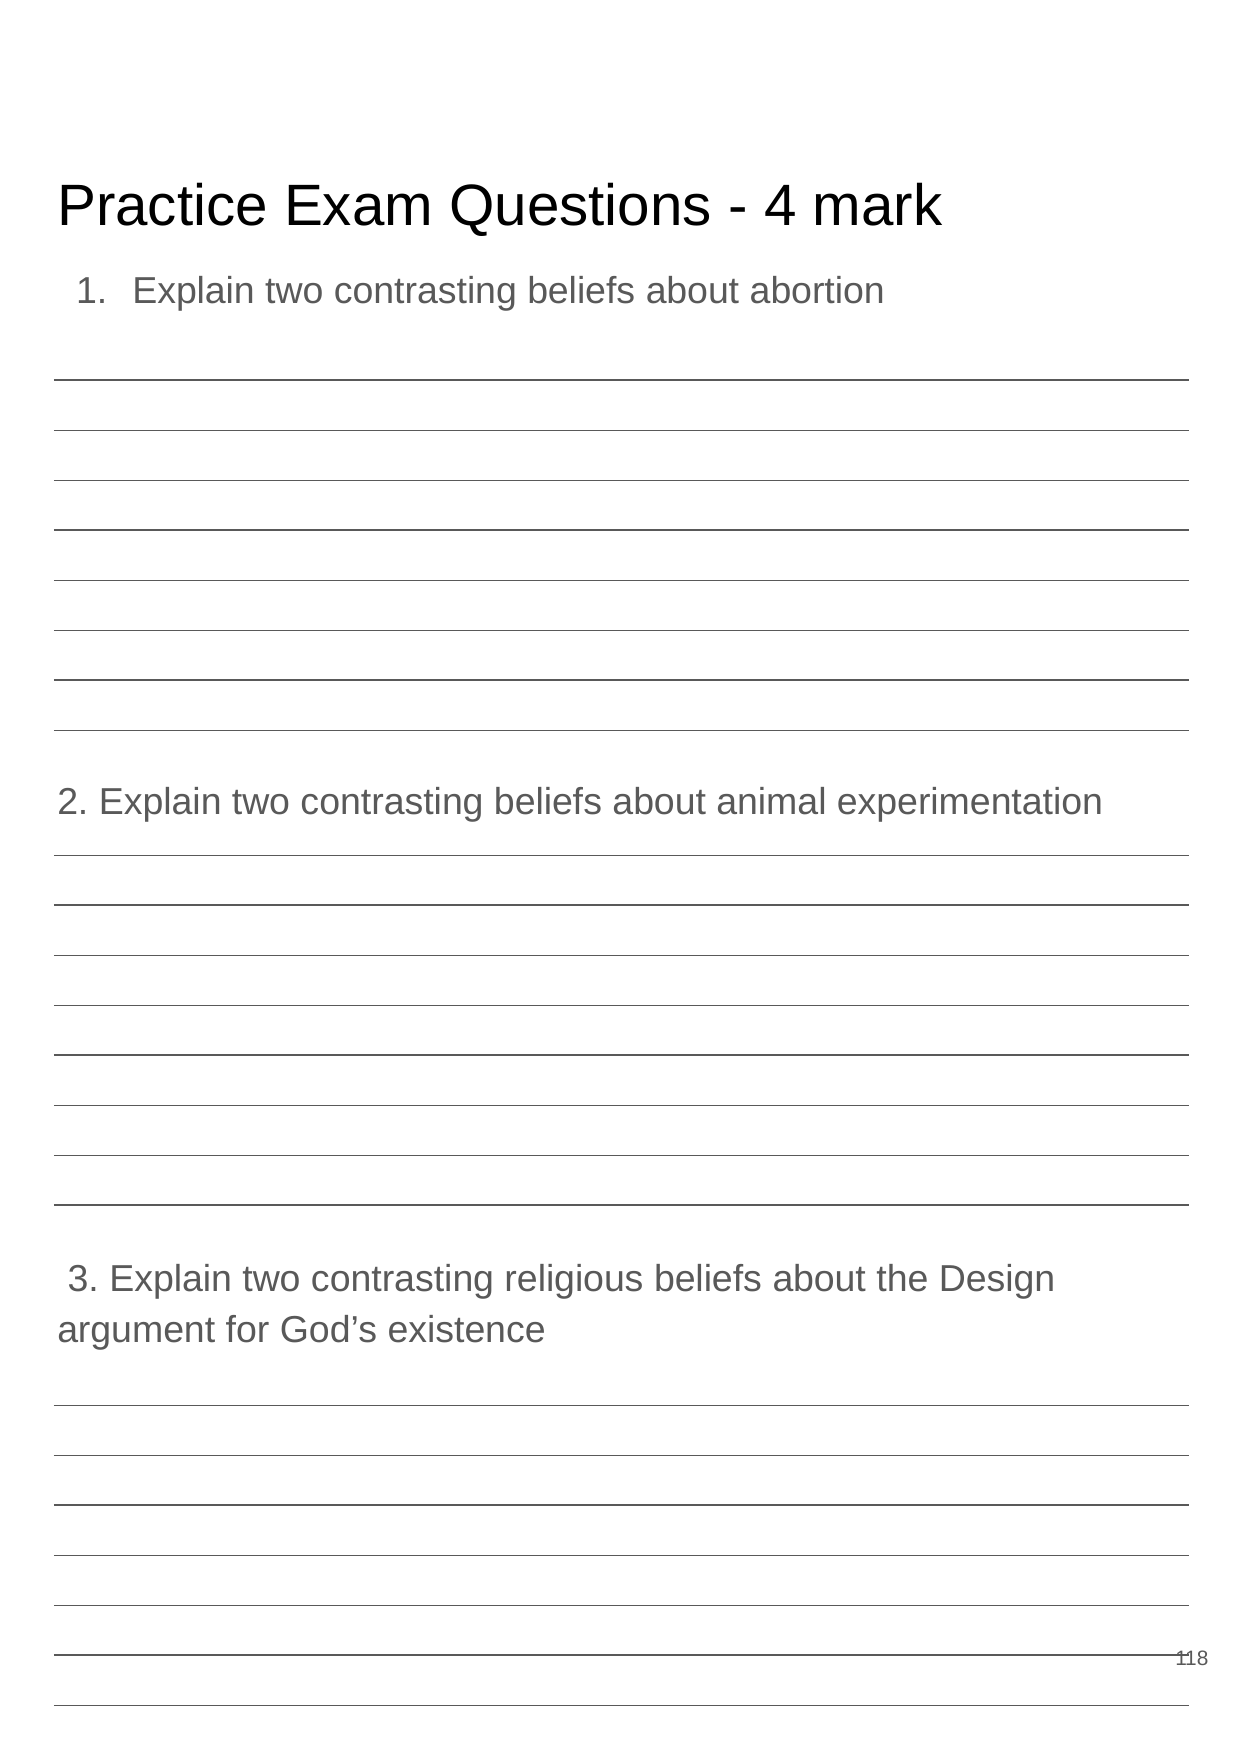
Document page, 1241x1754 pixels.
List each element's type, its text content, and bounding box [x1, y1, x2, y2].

slide_number ‹#› [1149, 1590, 1224, 1725]
title Practice Exam Questions - 4 mark [42, 151, 1198, 244]
list Explain two contrasting beliefs about abortion 2. Explain two contrasting beliefs about animal experimentation 3. Explain two contrasting religious beliefs about the Design argument for God’s existence [42, 244, 1198, 1546]
